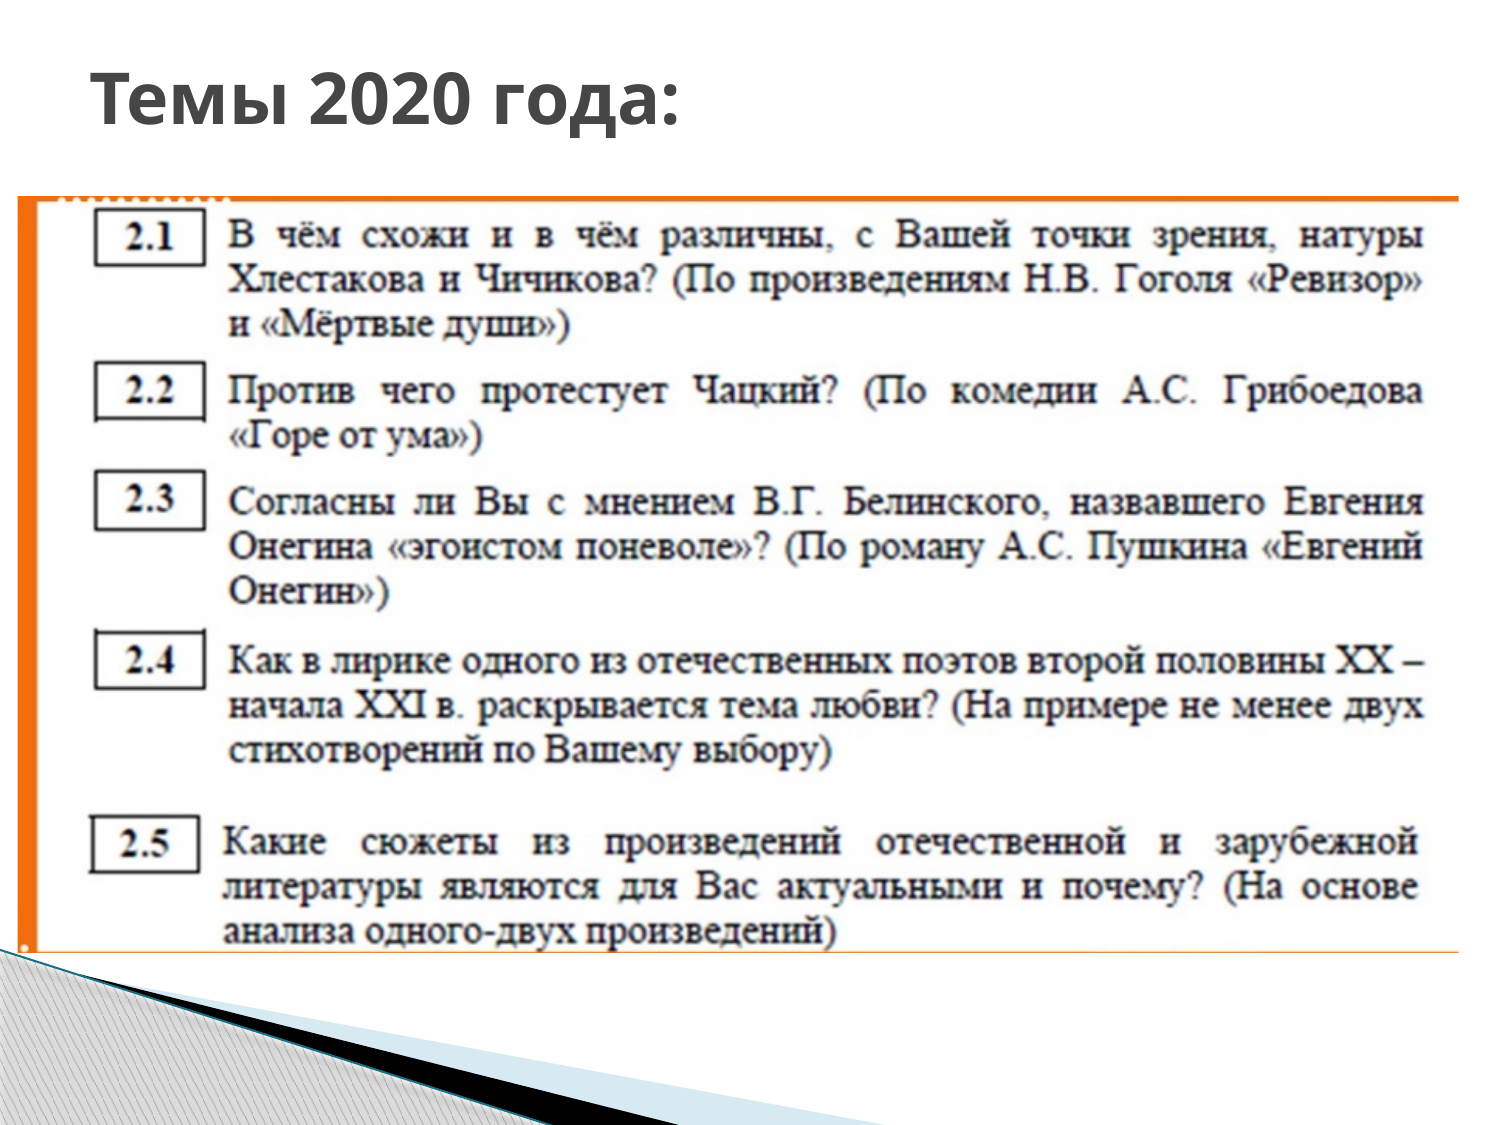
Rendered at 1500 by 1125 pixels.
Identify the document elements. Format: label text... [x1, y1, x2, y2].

title Темы 2020 года: [75, 45, 1425, 196]
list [17, 196, 1459, 953]
